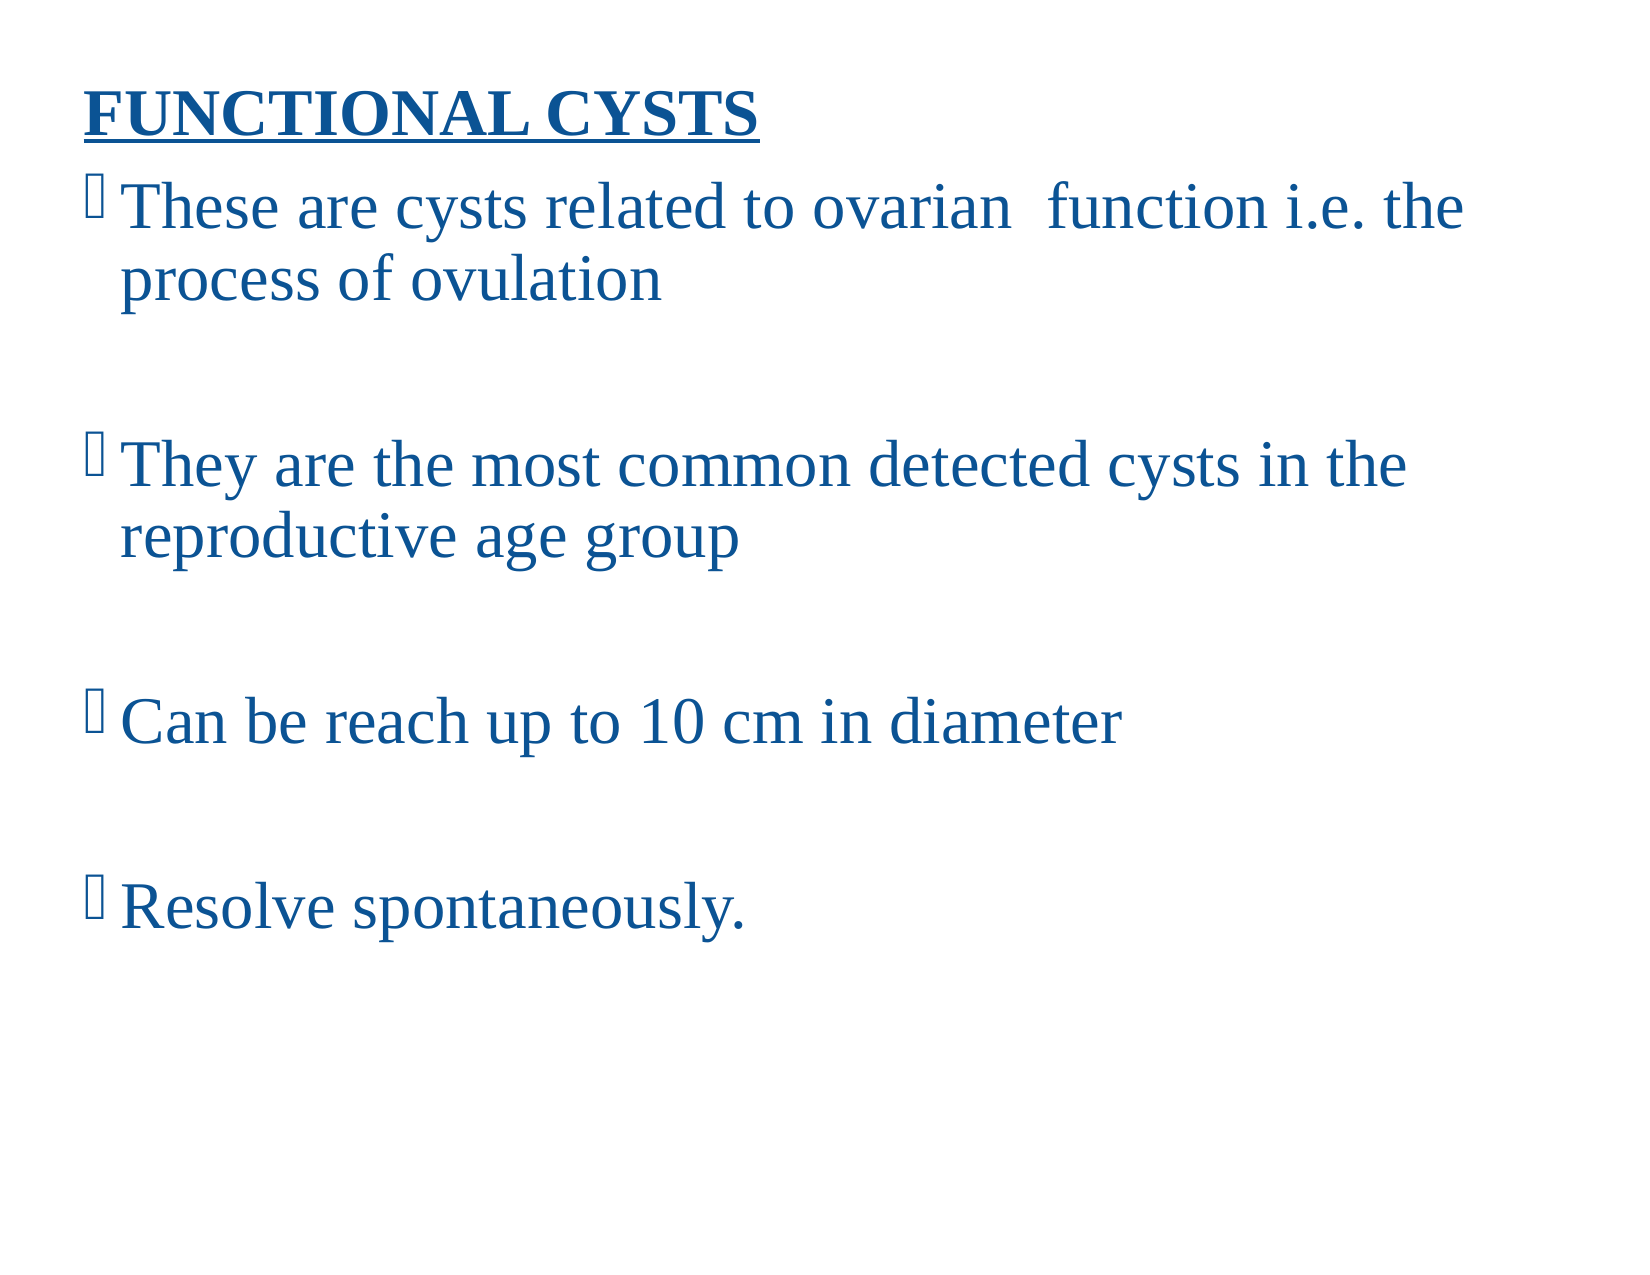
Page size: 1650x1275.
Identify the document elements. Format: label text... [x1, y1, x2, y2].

list FUNCTIONAL CYSTS These are cysts related to ovarian function i.e. the process of ovulation They are the most common detected cysts in the reproductive age group Can be reach up to 10 cm in diameter Resolve spontaneously. [68, 70, 1595, 1148]
